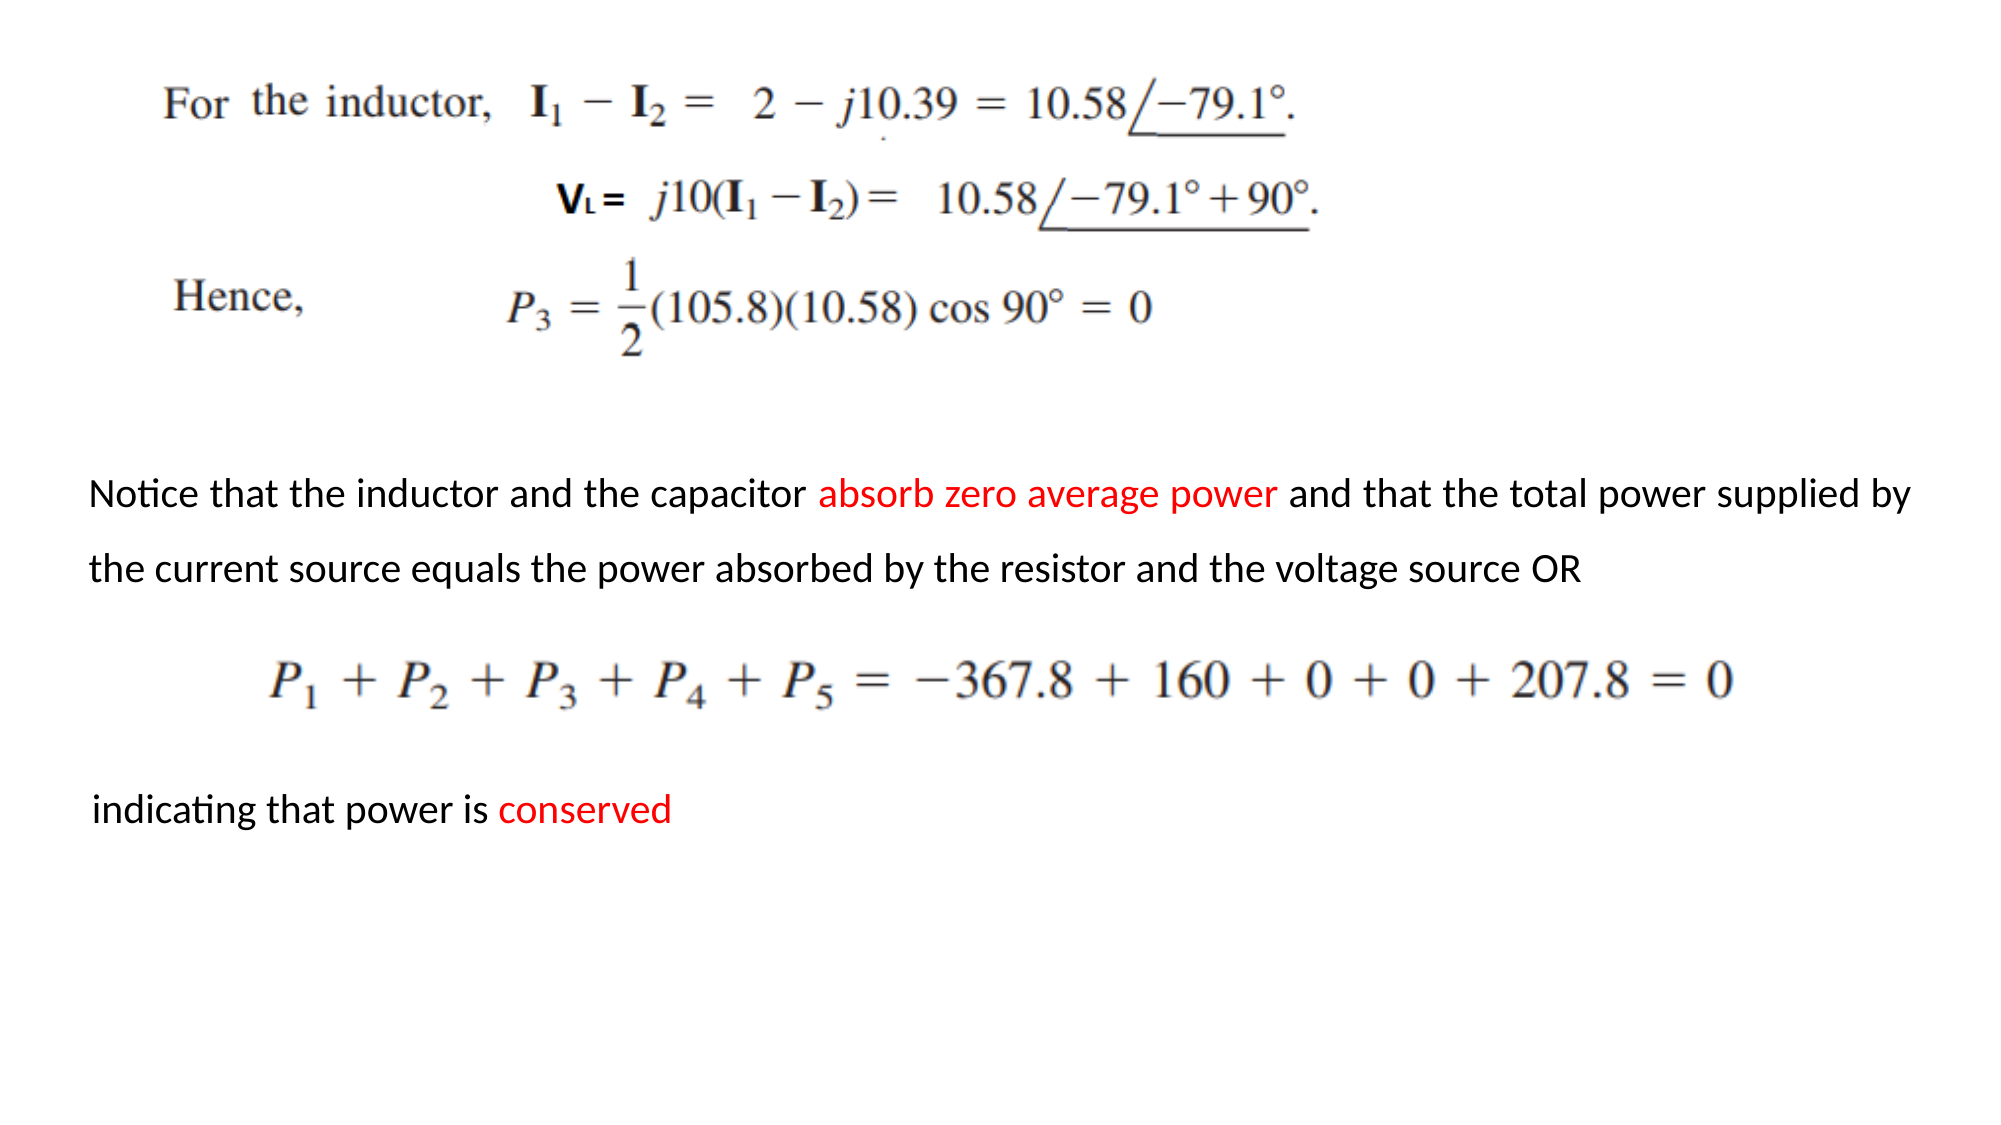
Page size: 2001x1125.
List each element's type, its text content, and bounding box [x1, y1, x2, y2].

text_box indicating that power is conserved [77, 774, 688, 839]
picture [131, 18, 1342, 396]
picture [247, 629, 1875, 737]
text_box Notice that the inductor and the capacitor absorb zero average power and that the total power supplied by the current source equals the power absorbed by the resistor and the voltage source OR [73, 433, 1927, 598]
